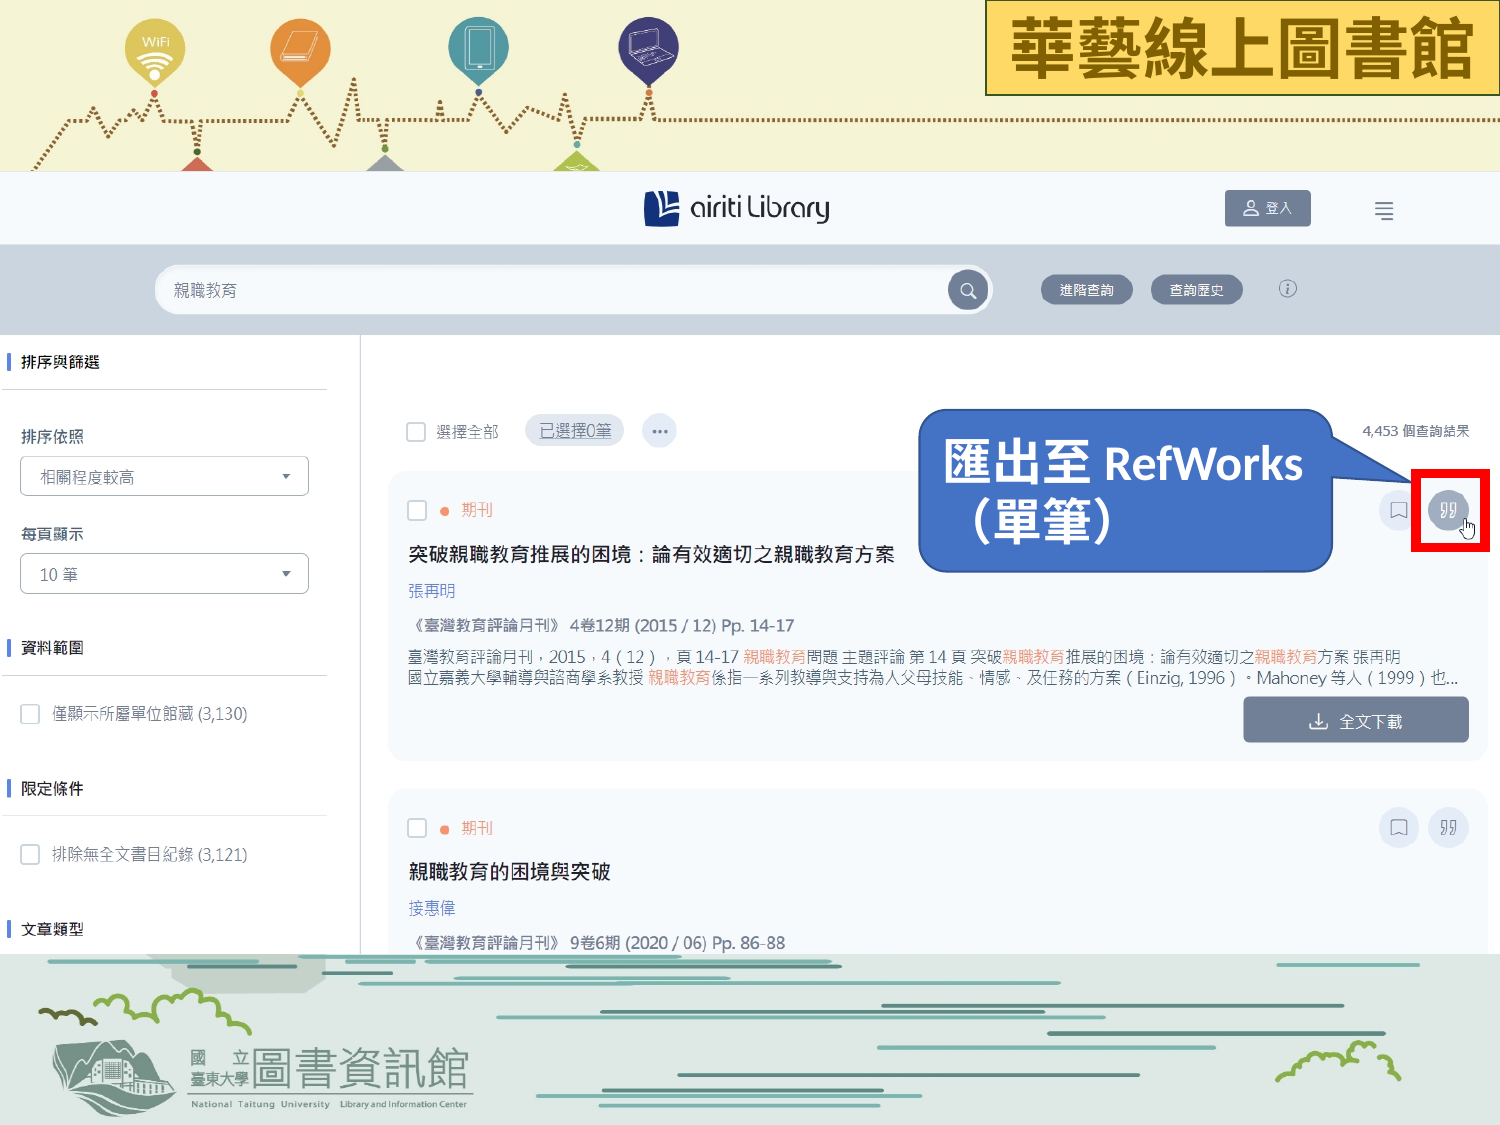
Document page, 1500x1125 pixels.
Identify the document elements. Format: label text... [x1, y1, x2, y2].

picture [0, 0, 1500, 1125]
text_box 華藝線上圖書館 [985, 0, 1500, 96]
